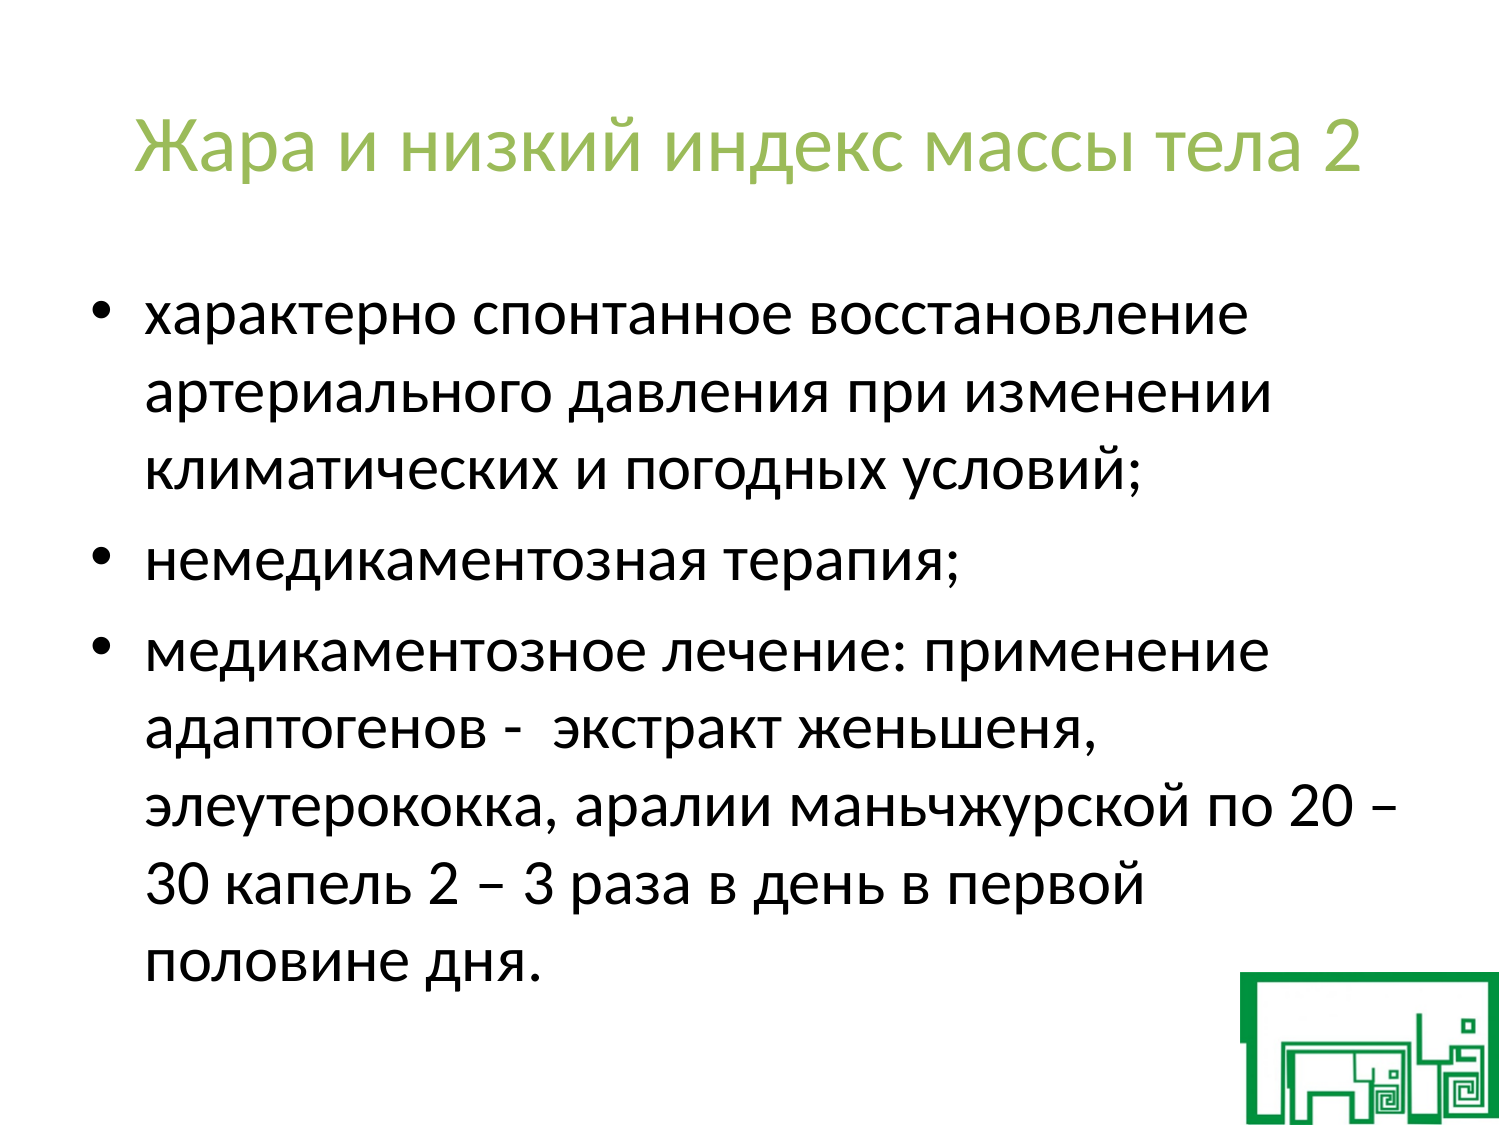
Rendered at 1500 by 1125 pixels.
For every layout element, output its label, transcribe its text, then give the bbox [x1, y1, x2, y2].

list характерно спонтанное восстановление артериального давления при изменении климатических и погодных условий; немедикаментозная терапия; медикаментозное лечение: применение адаптогенов - экстракт женьшеня, элеутерококка, аралии маньчжурской по 20 – 30 капель 2 – 3 раза в день в первой половине дня. [75, 262, 1425, 1005]
title Жара и низкий индекс массы тела 2 [75, 45, 1425, 233]
picture [1239, 972, 1499, 1125]
